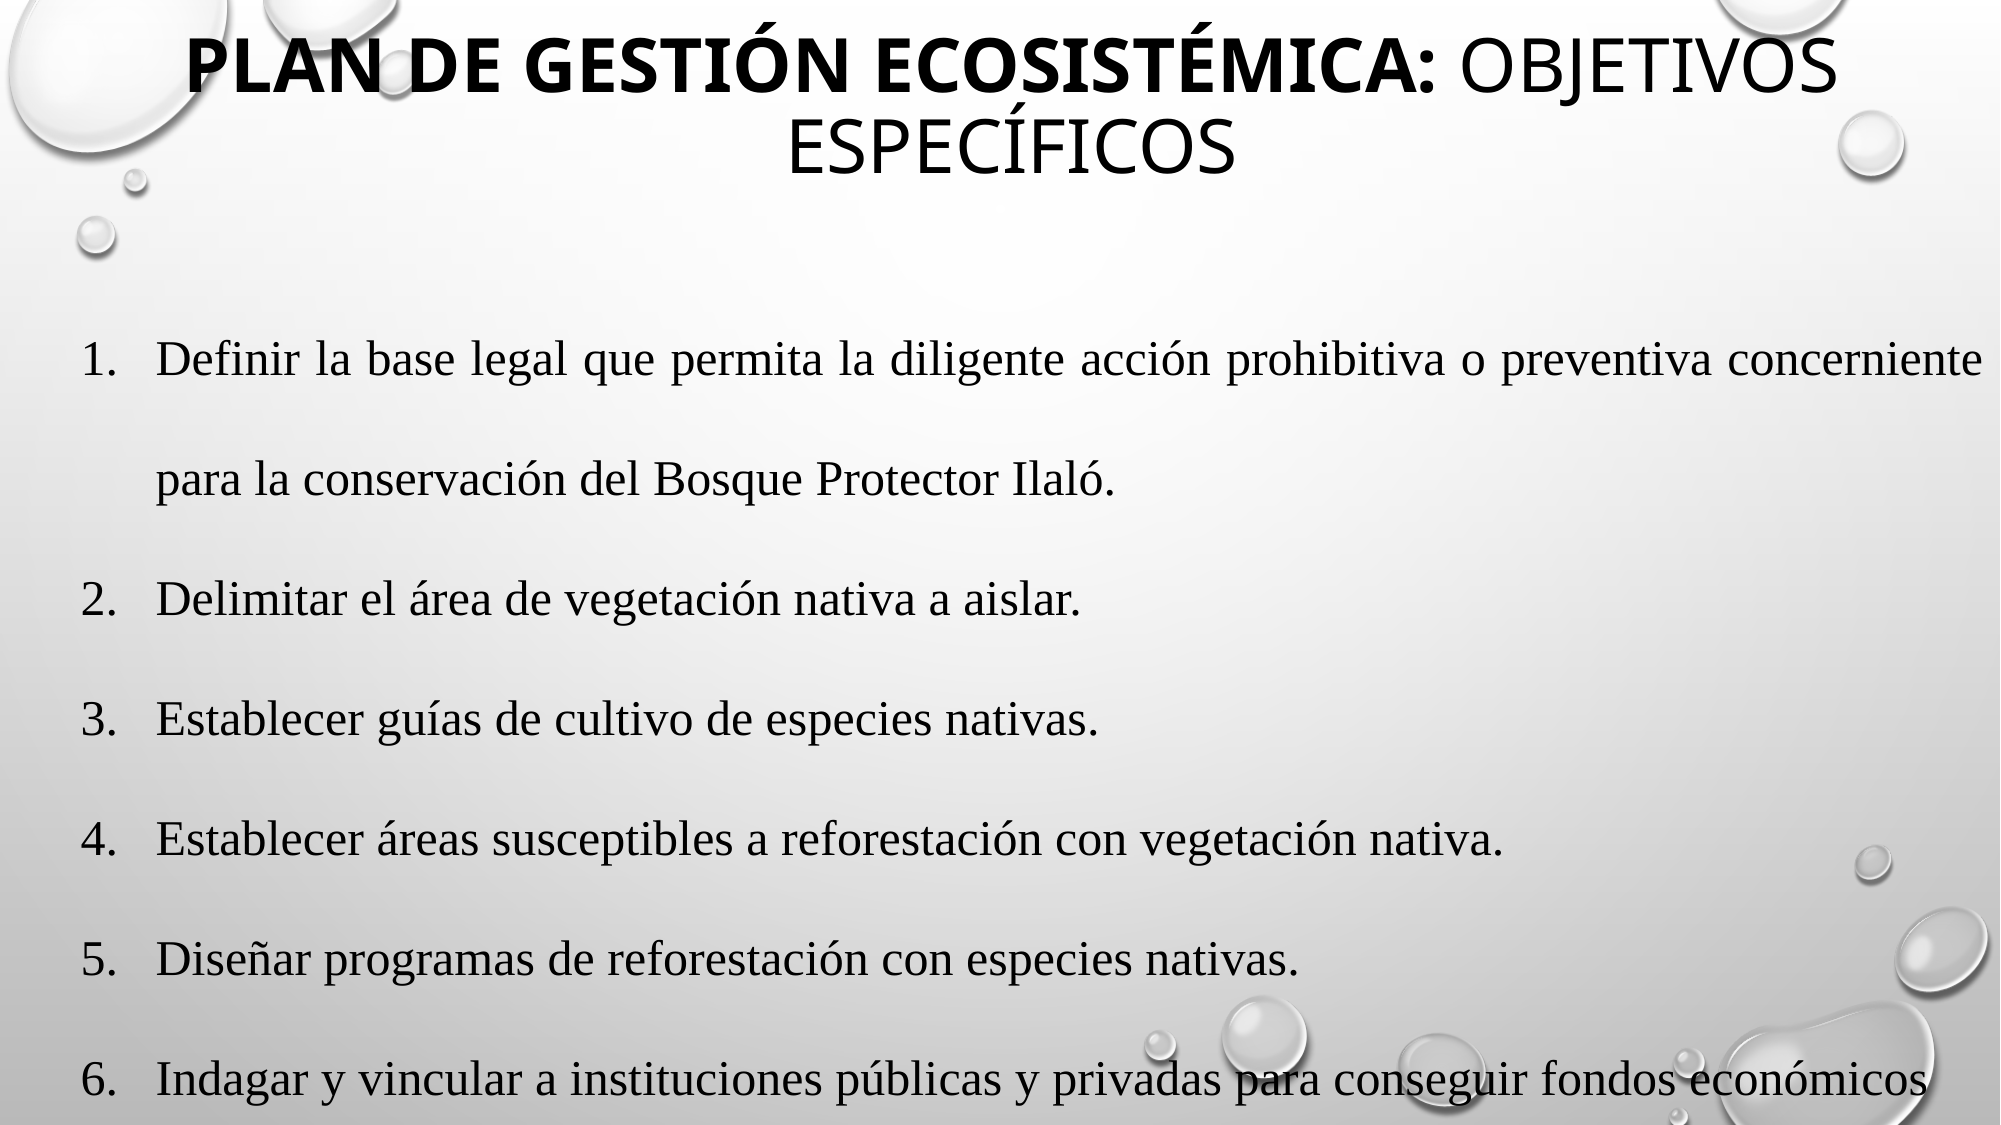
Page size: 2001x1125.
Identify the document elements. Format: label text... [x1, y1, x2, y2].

text_box Definir la base legal que permita la diligente acción prohibitiva o preventiva concerniente para la conservación del Bosque Protector Ilaló. Delimitar el área de vegetación nativa a aislar. Establecer guías de cultivo de especies nativas. Establecer áreas susceptibles a reforestación con vegetación nativa. Diseñar programas de reforestación con especies nativas. Indagar y vincular a instituciones públicas y privadas para conseguir fondos económicos [65, 258, 2000, 1113]
title Plan de Gestión Ecosistémica: Objetivos específicos [65, 0, 1958, 218]
picture [0, 0, 2000, 1125]
